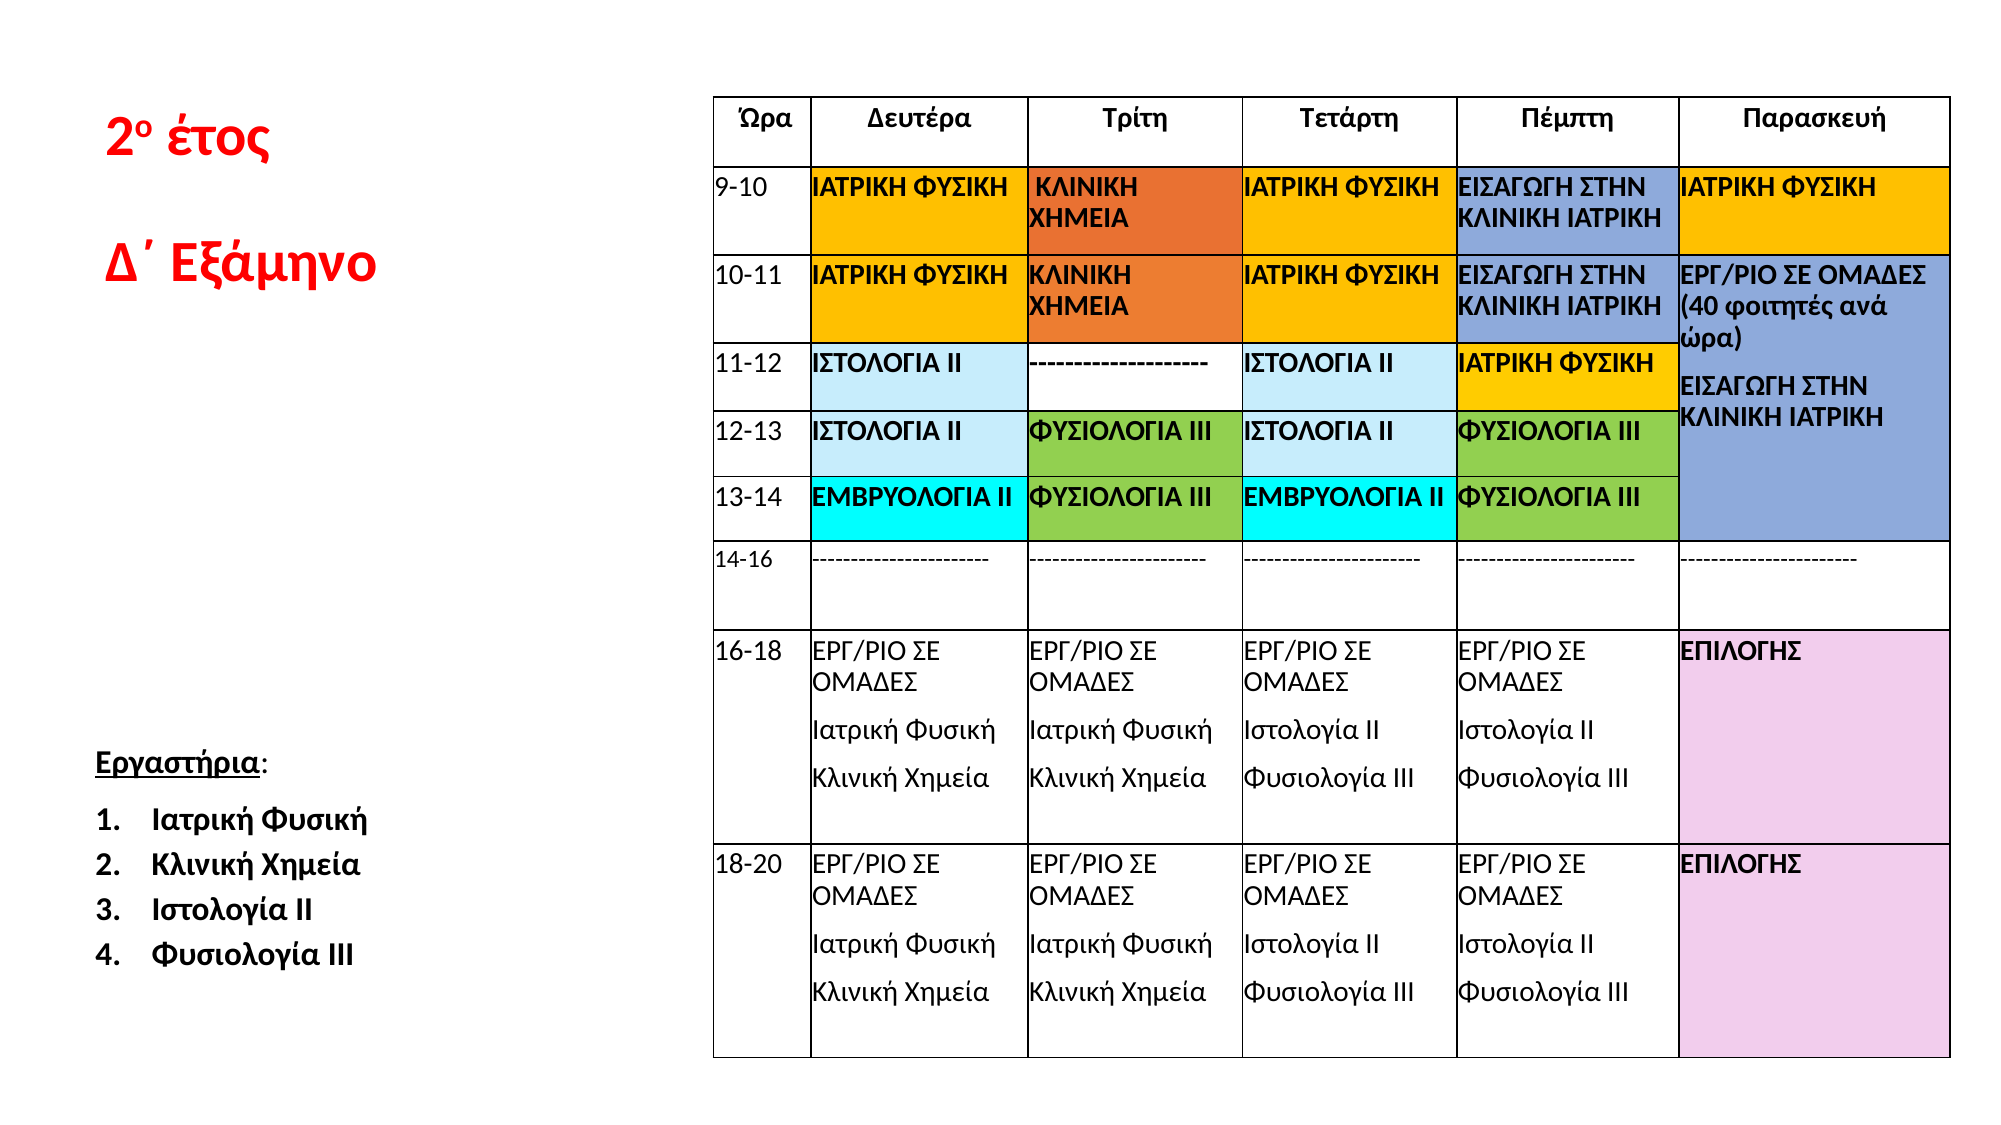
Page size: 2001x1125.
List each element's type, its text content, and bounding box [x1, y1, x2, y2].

table_cell 18-20 [714, 845, 810, 1057]
table_cell ΕΠΙΛΟΓΗΣ [1680, 631, 1949, 843]
table_header Δευτέρα [812, 98, 1027, 166]
text_box Εργαστήρια: Ιατρική Φυσική Κλινική Χημεία Ιστολογία ΙΙ Φυσιολογία ΙΙΙ [80, 737, 643, 1026]
table_cell ----------------------- [1680, 542, 1949, 629]
table_header Ώρα [714, 98, 810, 166]
table_cell ----------------------- [1029, 542, 1242, 629]
table_cell ΦΥΣΙΟΛΟΓΙΑ ΙΙΙ [1458, 412, 1678, 476]
table_cell 12-13 [714, 412, 810, 476]
table_header Τετάρτη [1243, 98, 1456, 166]
table_cell ΕΡΓ/ΡΙΟ ΣΕ ΟΜΑΔΕΣ Ιστολογία ΙΙ Φυσιολογία ΙΙΙ [1458, 845, 1678, 1057]
table_cell ΙΑΤΡΙΚΗ ΦΥΣΙΚΗ [812, 256, 1027, 342]
table_cell ----------------------- [812, 542, 1027, 629]
table_cell ΙΑΤΡΙΚΗ ΦΥΣΙΚΗ [1243, 168, 1456, 254]
table_cell ΦΥΣΙΟΛΟΓΙΑ ΙΙΙ [1029, 412, 1242, 476]
table_cell ΙΑΤΡΙΚΗ ΦΥΣΙΚΗ [812, 168, 1027, 254]
table_cell ΕΜΒΡΥΟΛΟΓΙΑ ΙΙ [1243, 477, 1456, 540]
table_cell 11-12 [714, 344, 810, 410]
table_cell ΙΣΤΟΛΟΓΙΑ ΙΙ [1243, 344, 1456, 410]
table_cell 16-18 [714, 631, 810, 843]
table_cell ΕΡΓ/ΡΙΟ ΣΕ ΟΜΑΔΕΣ Ιατρική Φυσική Κλινική Χημεία [1029, 845, 1242, 1057]
table_cell ΕΡΓ/ΡΙΟ ΣΕ ΟΜΑΔΕΣ Ιστολογία ΙΙ Φυσιολογία ΙΙΙ [1458, 631, 1678, 843]
table_cell ----------------------- [1458, 542, 1678, 629]
table_cell ΕΠΙΛΟΓΗΣ [1680, 845, 1949, 1057]
table_cell ΕΡΓ/ΡΙΟ ΣΕ ΟΜΑΔΕΣ Ιατρική Φυσική Κλινική Χημεία [1029, 631, 1242, 843]
table_cell ΙΣΤΟΛΟΓΙΑ ΙΙ [812, 412, 1027, 476]
table_cell ΦΥΣΙΟΛΟΓΙΑ ΙΙΙ [1029, 477, 1242, 540]
table_cell ΚΛΙΝΙΚΗ ΧΗΜΕΙΑ [1029, 168, 1242, 254]
table_cell ΙΑΤΡΙΚΗ ΦΥΣΙΚΗ [1680, 168, 1949, 254]
table_cell ΙΑΤΡΙΚΗ ΦΥΣΙΚΗ [1243, 256, 1456, 342]
table_cell ΙΣΤΟΛΟΓΙΑ ΙΙ [812, 344, 1027, 410]
table_cell 10-11 [714, 256, 810, 342]
table_cell ΙΑΤΡΙΚΗ ΦΥΣΙΚΗ [1458, 344, 1678, 410]
table_cell ΕΡΓ/ΡΙΟ ΣΕ ΟΜΑΔΕΣ Ιστολογία ΙΙ Φυσιολογία ΙΙΙ [1243, 631, 1456, 843]
table_cell ΕΡΓ/ΡΙΟ ΣΕ ΟΜΑΔΕΣ (40 φοιτητές ανά ώρα) ΕΙΣΑΓΩΓΗ ΣΤΗΝ ΚΛΙΝΙΚΗ ΙΑΤΡΙΚΗ [1680, 256, 1949, 540]
table_cell 14-16 [714, 542, 810, 629]
table_cell ΕΡΓ/ΡΙΟ ΣΕ ΟΜΑΔΕΣ Ιατρική Φυσική Κλινική Χημεία [812, 845, 1027, 1057]
table_cell ΕΡΓ/ΡΙΟ ΣΕ ΟΜΑΔΕΣ Ιστολογία ΙΙ Φυσιολογία ΙΙΙ [1243, 845, 1456, 1057]
table_cell ΕΜΒΡΥΟΛΟΓΙΑ ΙΙ [812, 477, 1027, 540]
table_cell ----------------------- [1243, 542, 1456, 629]
table_cell ΚΛΙΝΙΚΗ ΧΗΜΕΙΑ [1029, 256, 1242, 342]
table_cell -------------------- [1029, 344, 1242, 410]
table_cell 13-14 [714, 477, 810, 540]
text_box 2ο έτος Δ΄ Εξάμηνο [90, 97, 483, 302]
table_cell ΕΙΣΑΓΩΓΗ ΣΤΗΝ ΚΛΙΝΙΚΗ ΙΑΤΡΙΚΗ [1458, 168, 1678, 254]
table_cell ΦΥΣΙΟΛΟΓΙΑ ΙΙΙ [1458, 477, 1678, 540]
table_header Παρασκευή [1680, 98, 1949, 166]
table_cell ΙΣΤΟΛΟΓΙΑ ΙΙ [1243, 412, 1456, 476]
table_cell ΕΙΣΑΓΩΓΗ ΣΤΗΝ ΚΛΙΝΙΚΗ ΙΑΤΡΙΚΗ [1458, 256, 1678, 342]
table_header Πέμπτη [1458, 98, 1678, 166]
table_cell ΕΡΓ/ΡΙΟ ΣΕ ΟΜΑΔΕΣ Ιατρική Φυσική Κλινική Χημεία [812, 631, 1027, 843]
table_cell 9-10 [714, 168, 810, 254]
table_header Τρίτη [1029, 98, 1242, 166]
